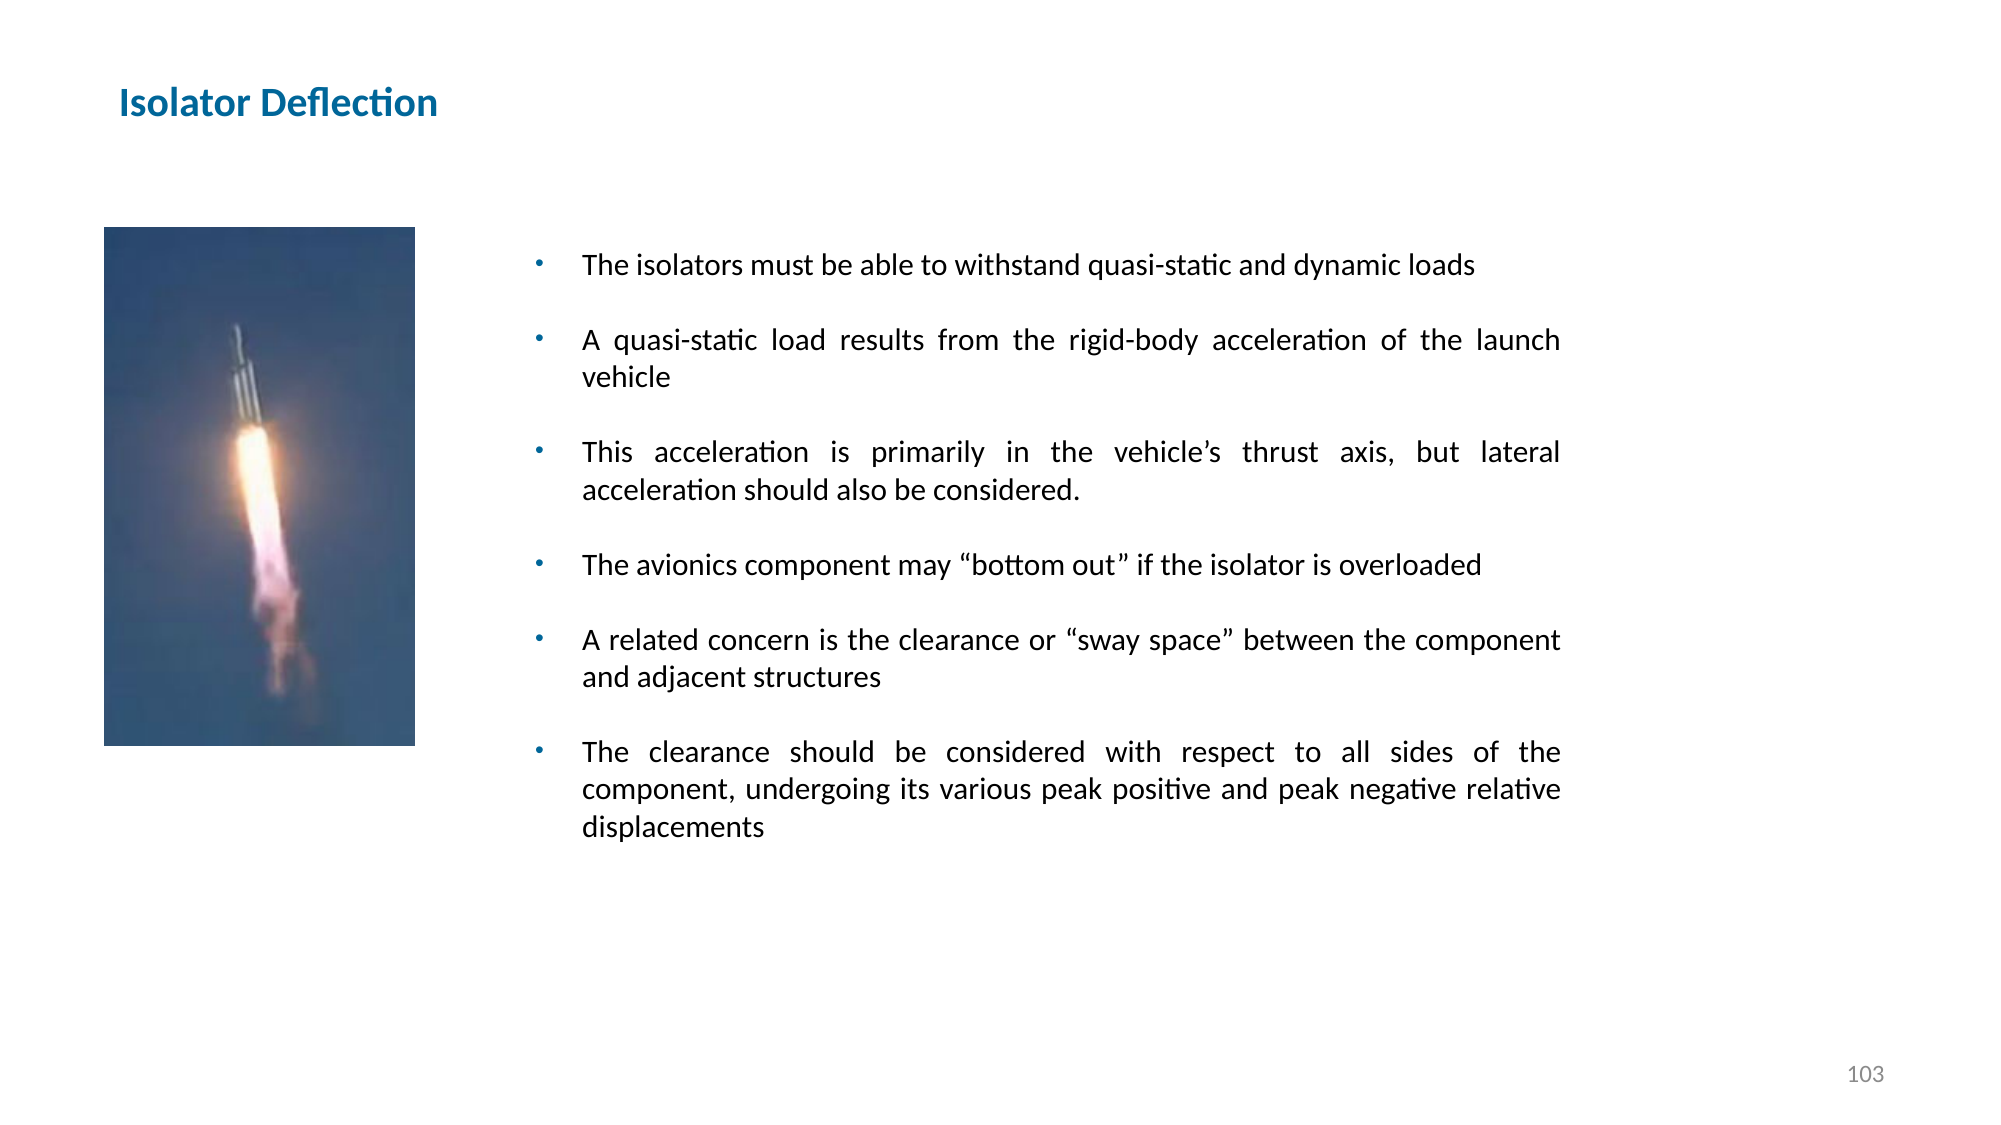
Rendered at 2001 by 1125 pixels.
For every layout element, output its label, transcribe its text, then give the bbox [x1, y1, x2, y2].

slide_number 103 [1433, 1042, 1900, 1103]
text_box The isolators must be able to withstand quasi-static and dynamic loads A quasi-static load results from the rigid-body acceleration of the launch vehicle This acceleration is primarily in the vehicle’s thrust axis, but lateral acceleration should also be considered. The avionics component may “bottom out” if the isolator is overloaded A related concern is the clearance or “sway space” between the component and adjacent structures The clearance should be considered with respect to all sides of the component, undergoing its various peak positive and peak negative relative displacements [520, 191, 1578, 896]
text_box Isolator Deflection [104, 67, 729, 133]
picture [103, 227, 416, 747]
